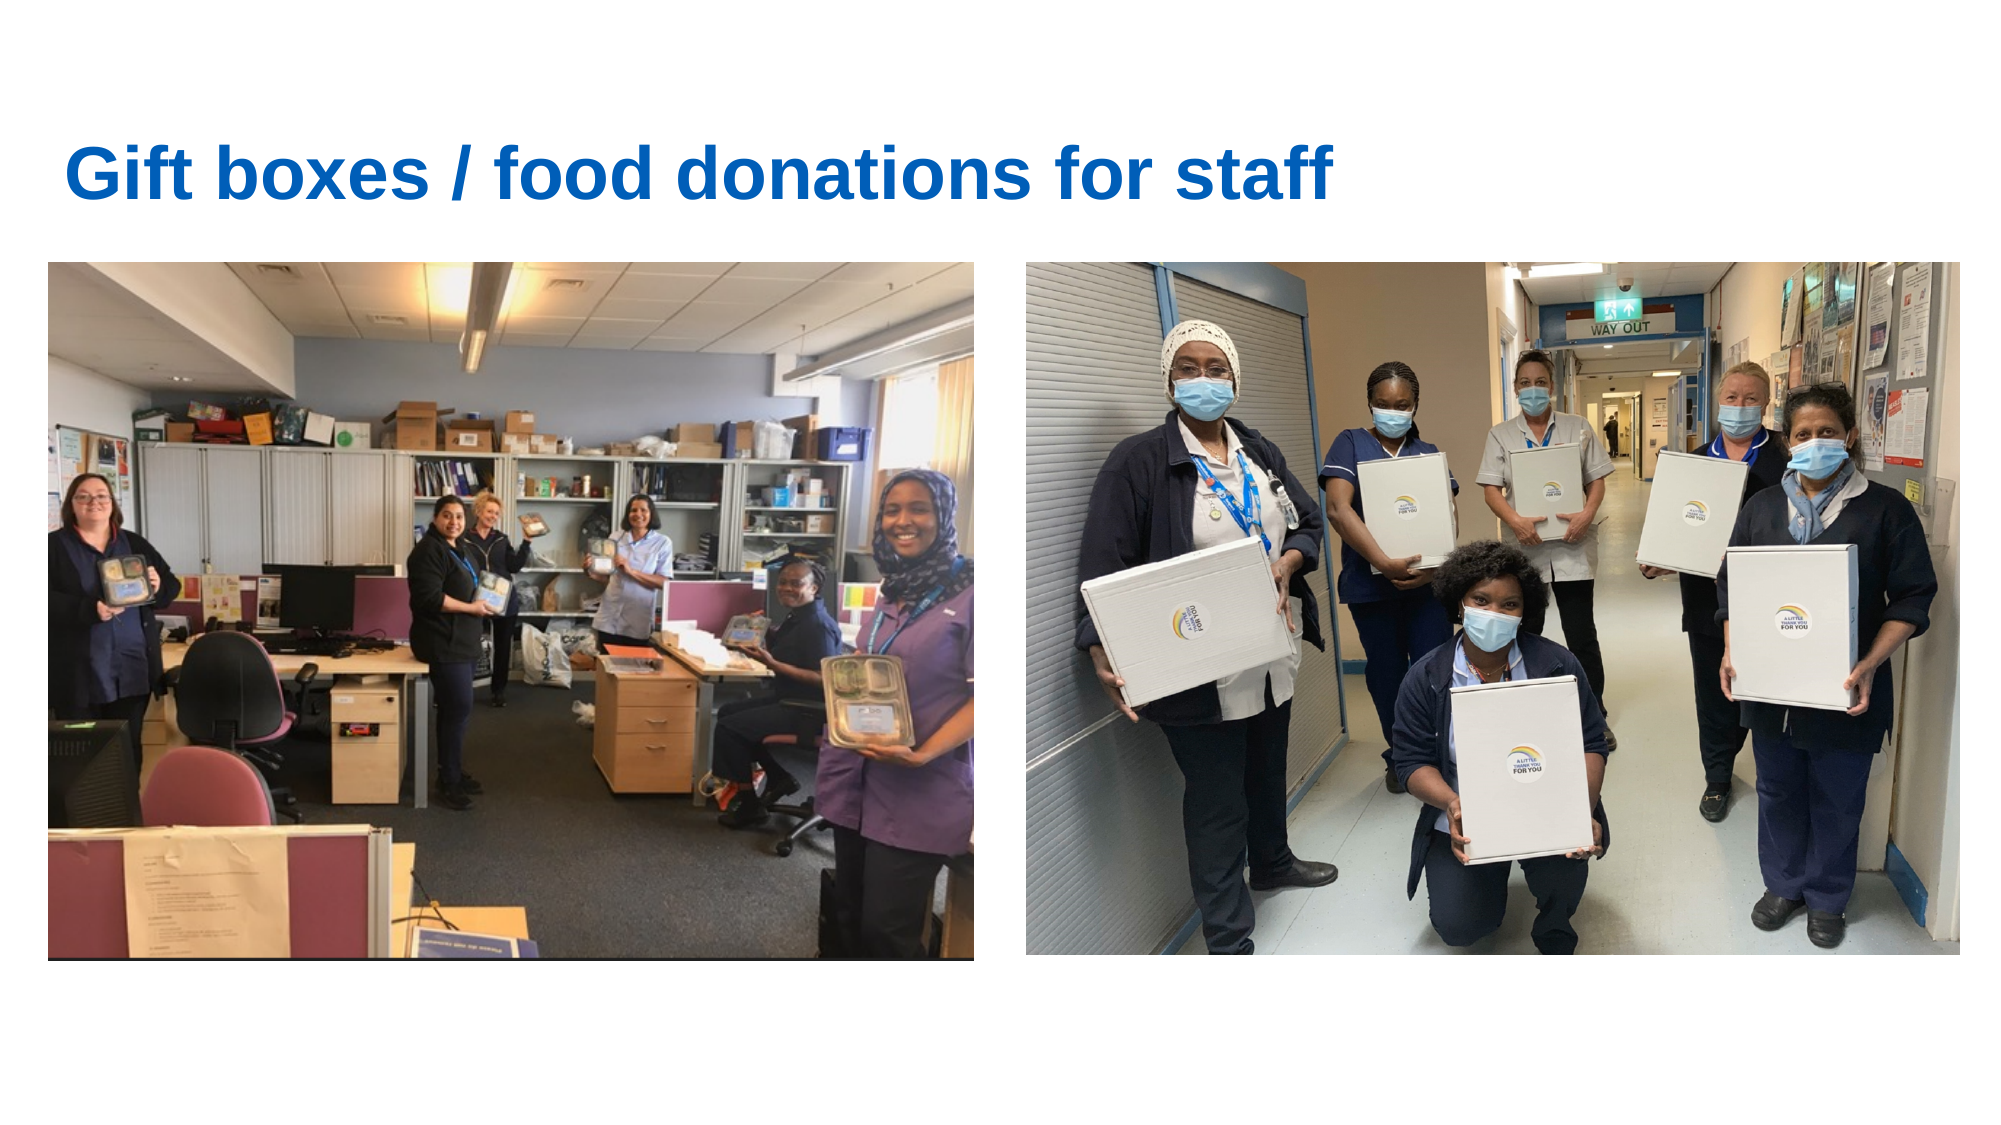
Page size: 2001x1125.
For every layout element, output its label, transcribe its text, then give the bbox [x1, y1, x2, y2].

text_box Gift boxes / food donations for staff [49, 116, 2000, 222]
picture [1026, 262, 1960, 955]
picture [48, 262, 974, 961]
